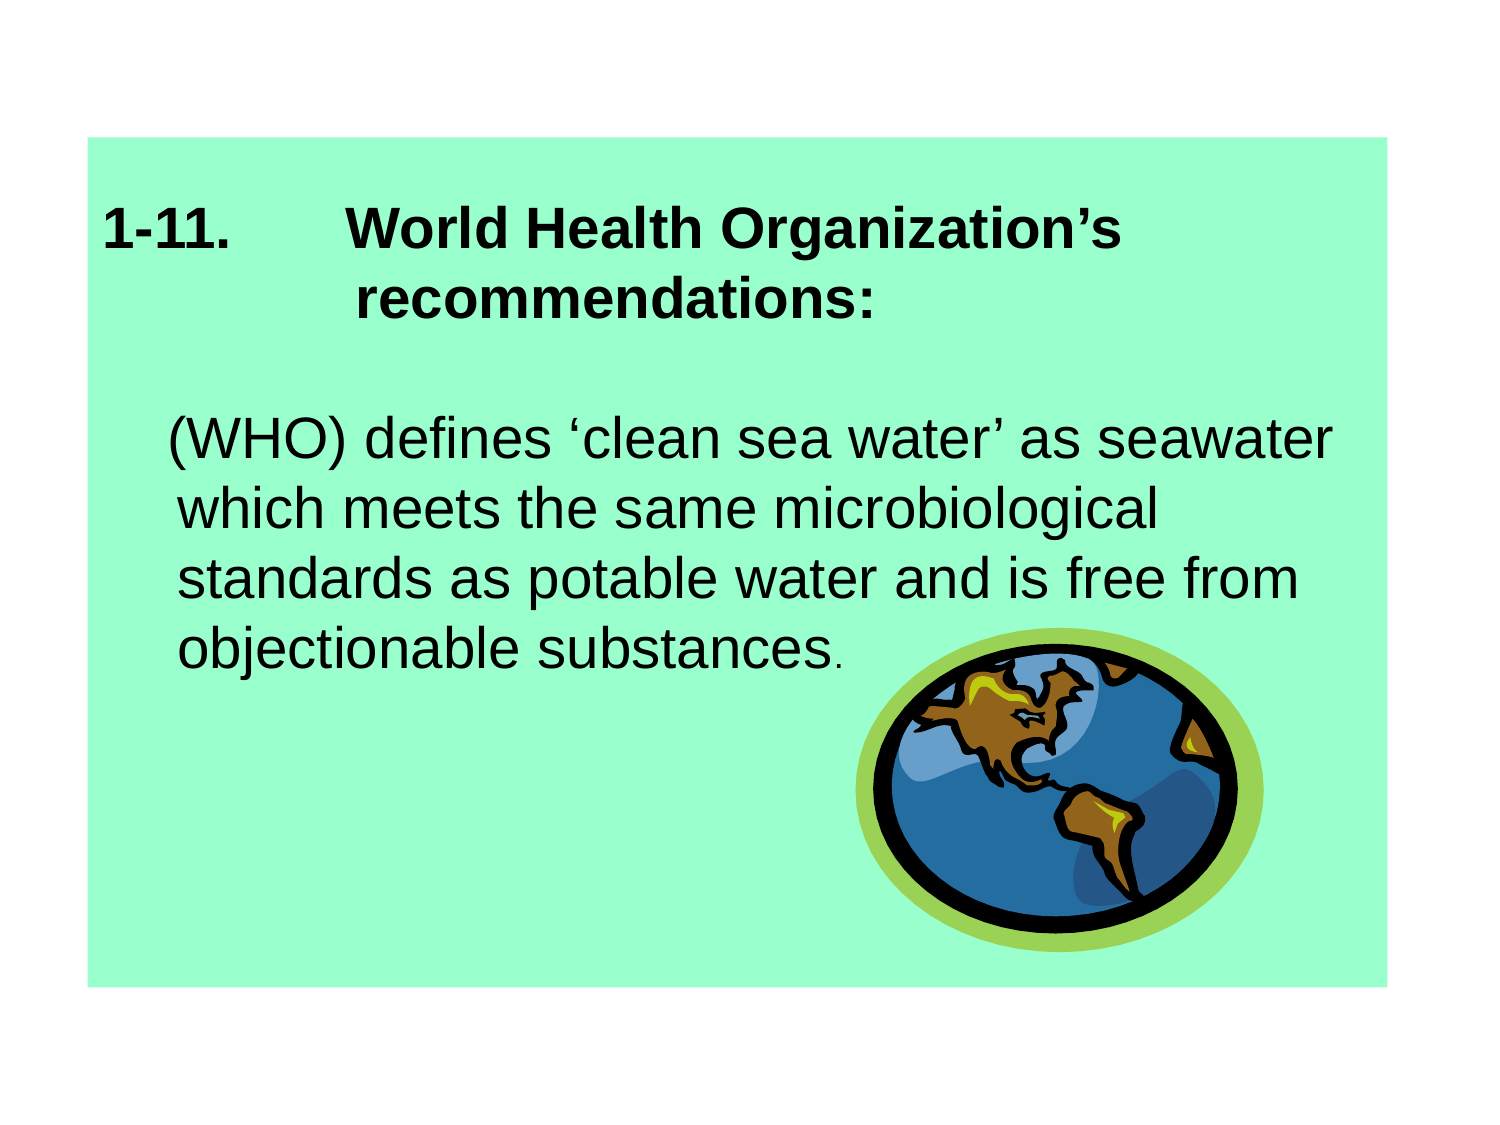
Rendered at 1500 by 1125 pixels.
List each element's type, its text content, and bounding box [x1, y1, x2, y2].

picture [849, 624, 1269, 954]
text_box 1-11. World Health Organization’s recommendations: (WHO) defines ‘clean sea water’ as seawater which meets the same microbiological standards as potable water and is free from objectionable substances. [87, 137, 1388, 988]
